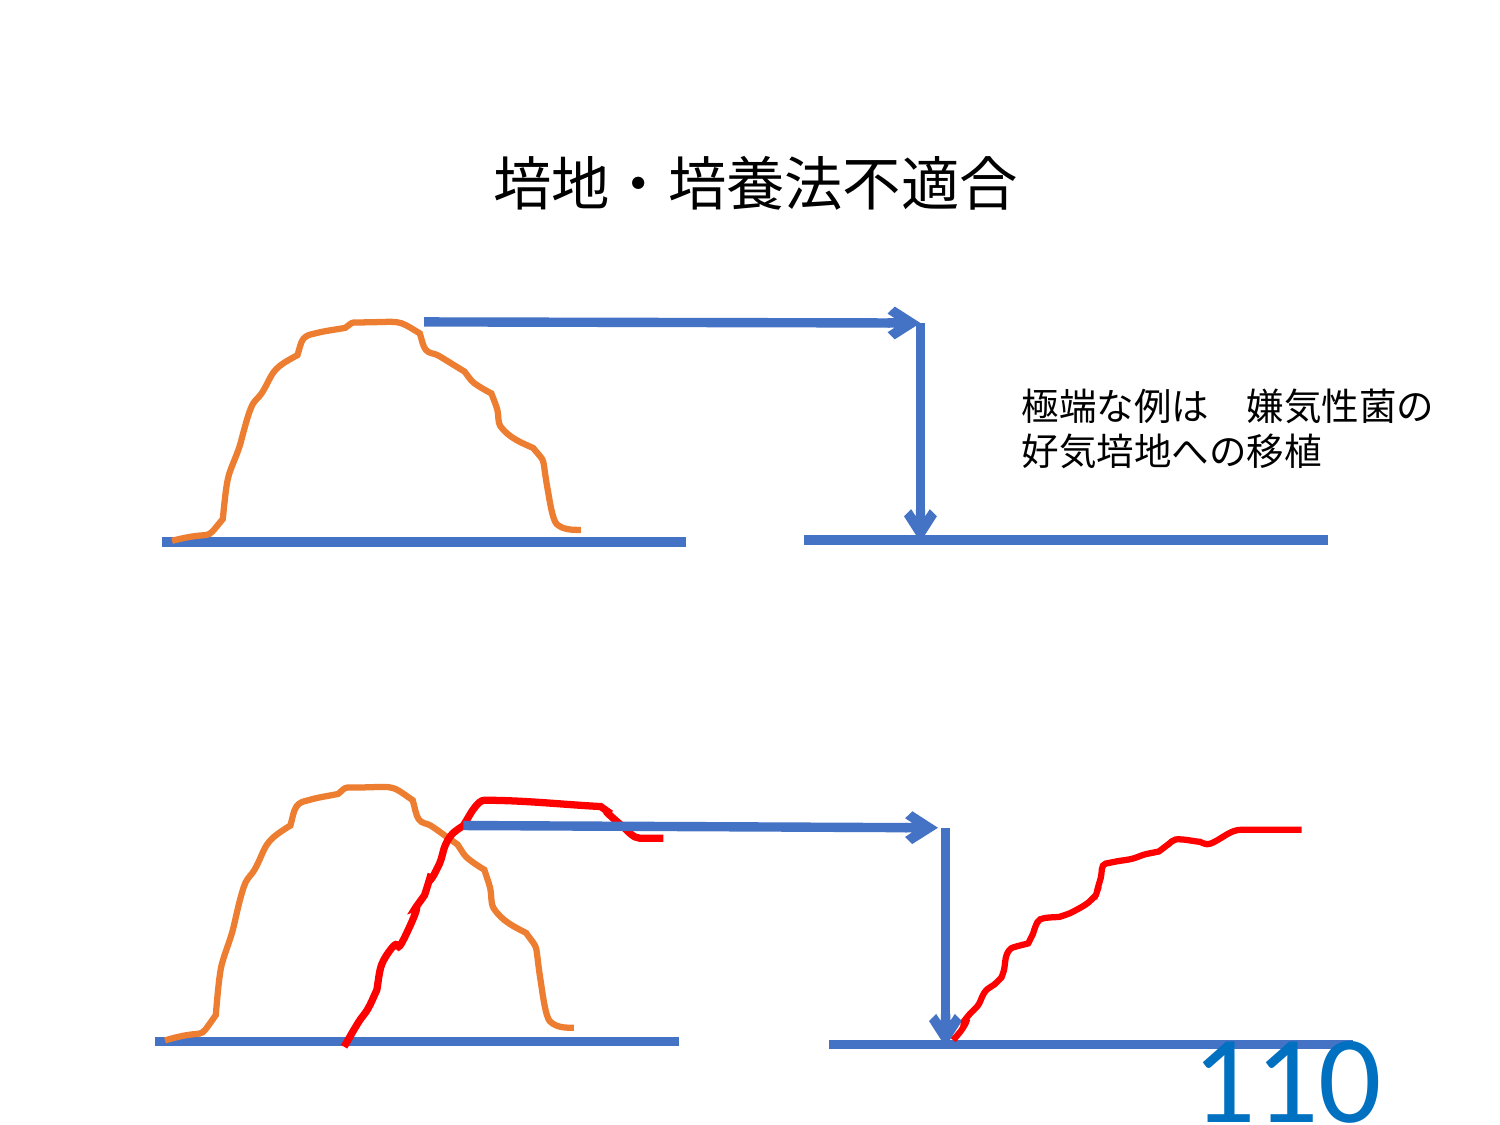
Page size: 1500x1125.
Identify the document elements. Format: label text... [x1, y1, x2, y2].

text_box 極端な例は 嫌気性菌の 好気培地への移植 [1007, 375, 1450, 481]
slide_number 110 [1059, 1042, 1397, 1103]
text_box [154, 786, 680, 1047]
text_box [171, 320, 581, 541]
text_box [952, 828, 1302, 1041]
text_box 培地・培養法不適合 [478, 139, 1033, 225]
